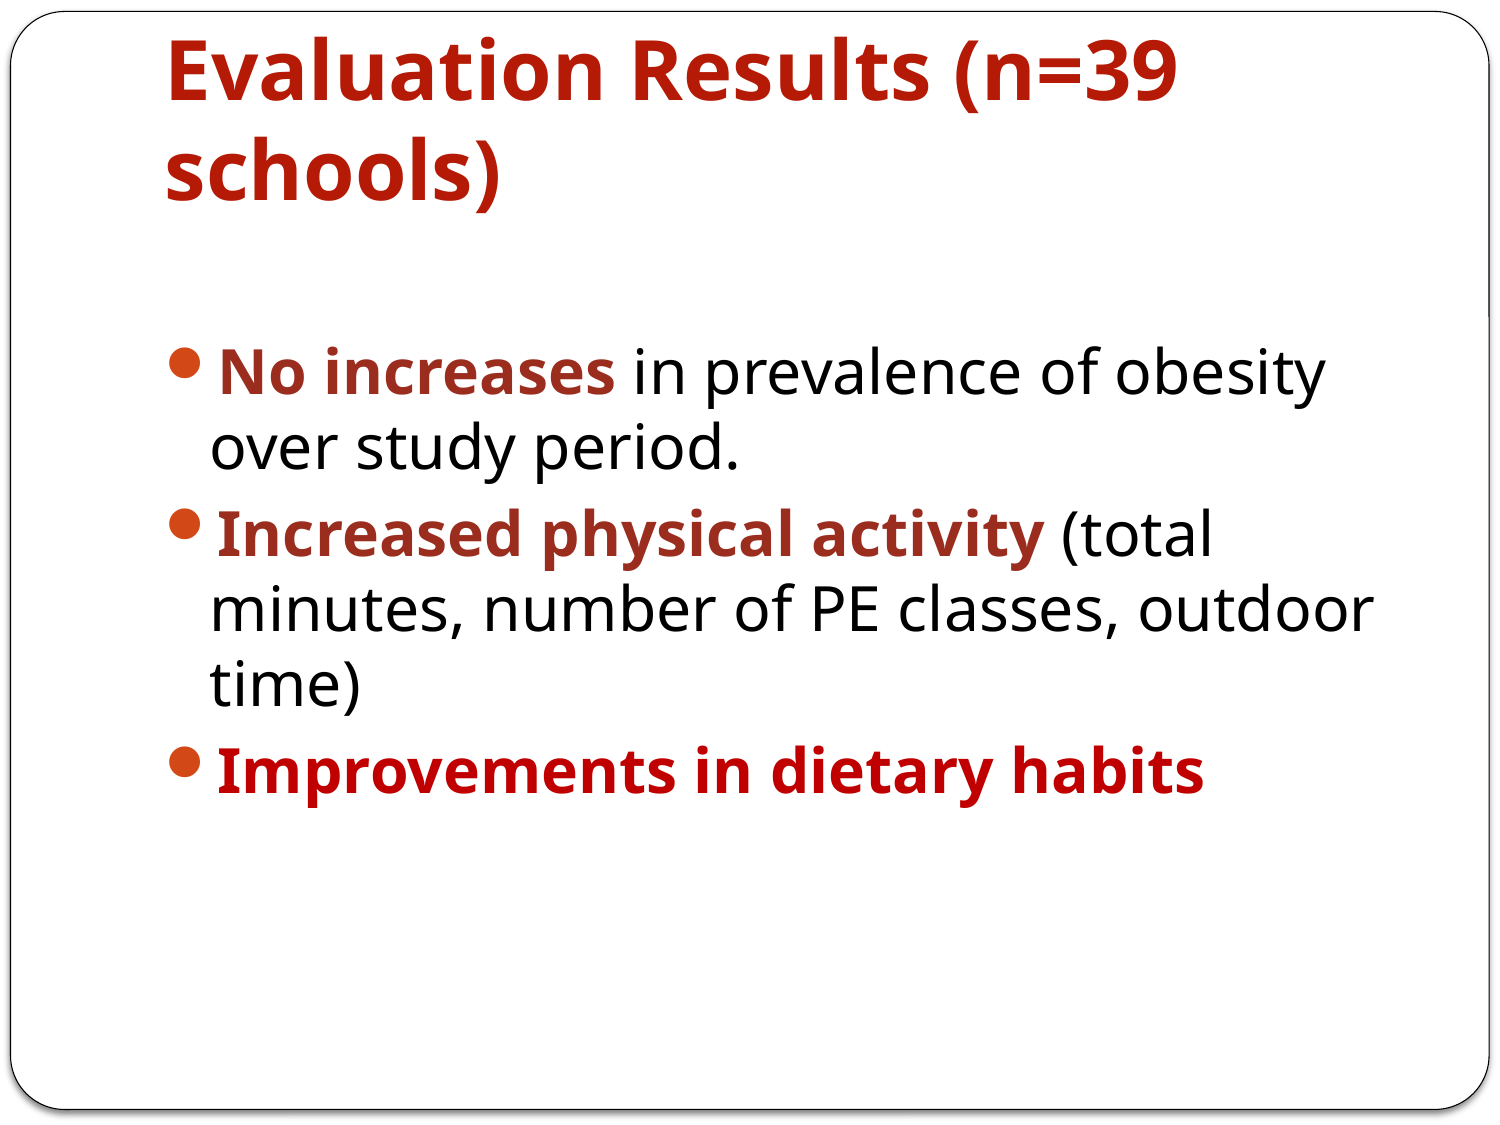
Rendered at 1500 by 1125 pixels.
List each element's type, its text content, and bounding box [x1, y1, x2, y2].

list No increases in prevalence of obesity over study period. Increased physical activity (total minutes, number of PE classes, outdoor time) Improvements in dietary habits [150, 237, 1425, 988]
title Evaluation Results (n=39 schools) [150, 45, 1425, 233]
